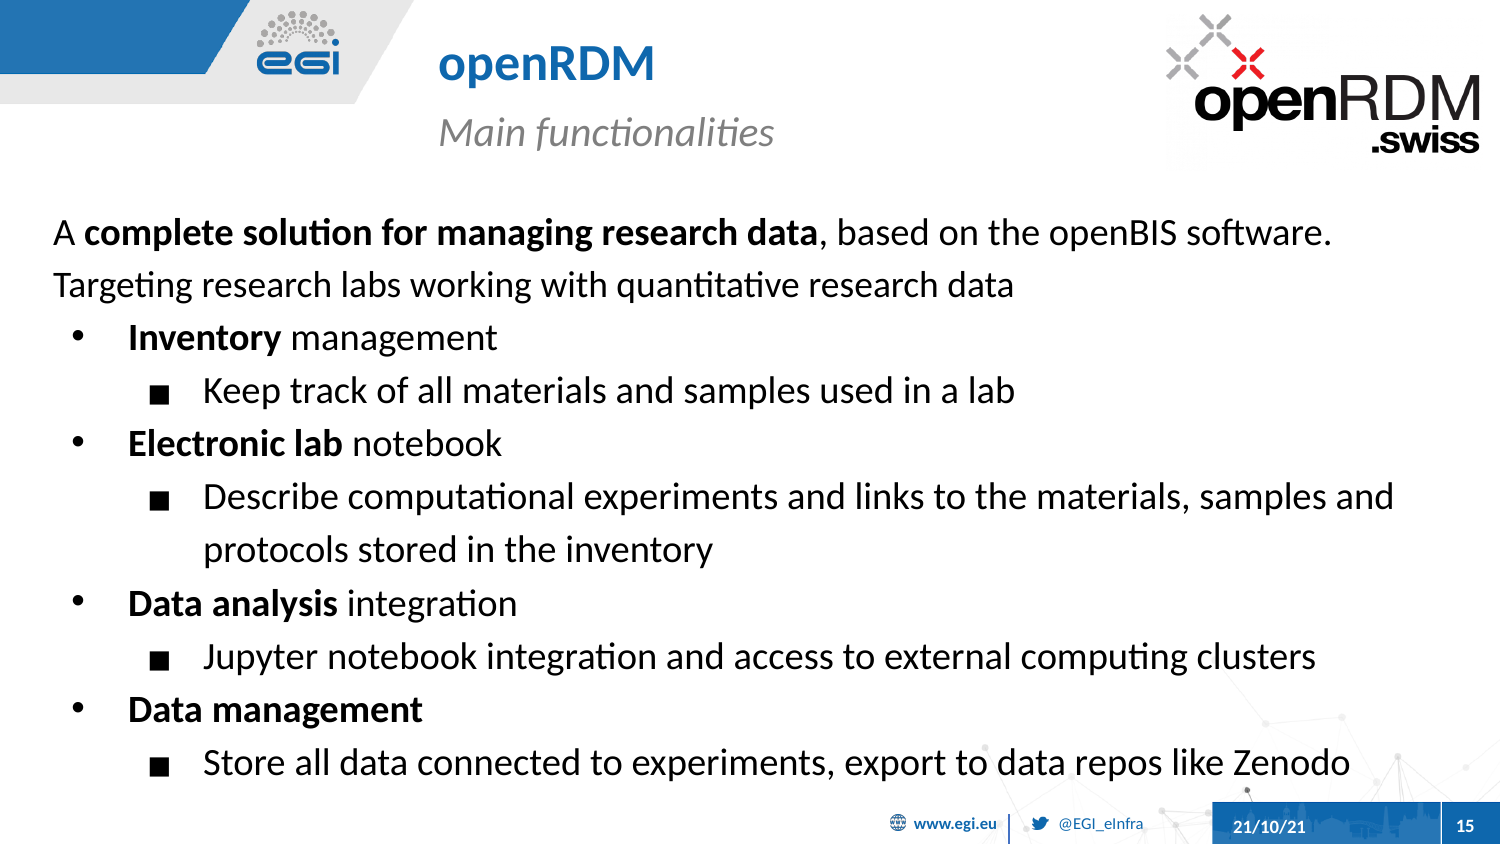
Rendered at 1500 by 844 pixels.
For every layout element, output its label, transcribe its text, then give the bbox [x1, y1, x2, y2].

subtitle Main functionalities [423, 103, 1161, 164]
list [31, 209, 1468, 735]
list A complete solution for managing research data, based on the openBIS software. Targeting research labs working with quantitative research data Inventory management Keep track of all materials and samples used in a lab Electronic lab notebook Describe computational experiments and links to the materials, samples and protocols stored in the inventory Data analysis integration Jupyter notebook integration and access to external computing clusters Data management Store all data connected to experiments, export to data repos like Zenodo [38, 192, 1475, 717]
title openRDM [423, 27, 1161, 84]
picture [0, 0, 1500, 844]
